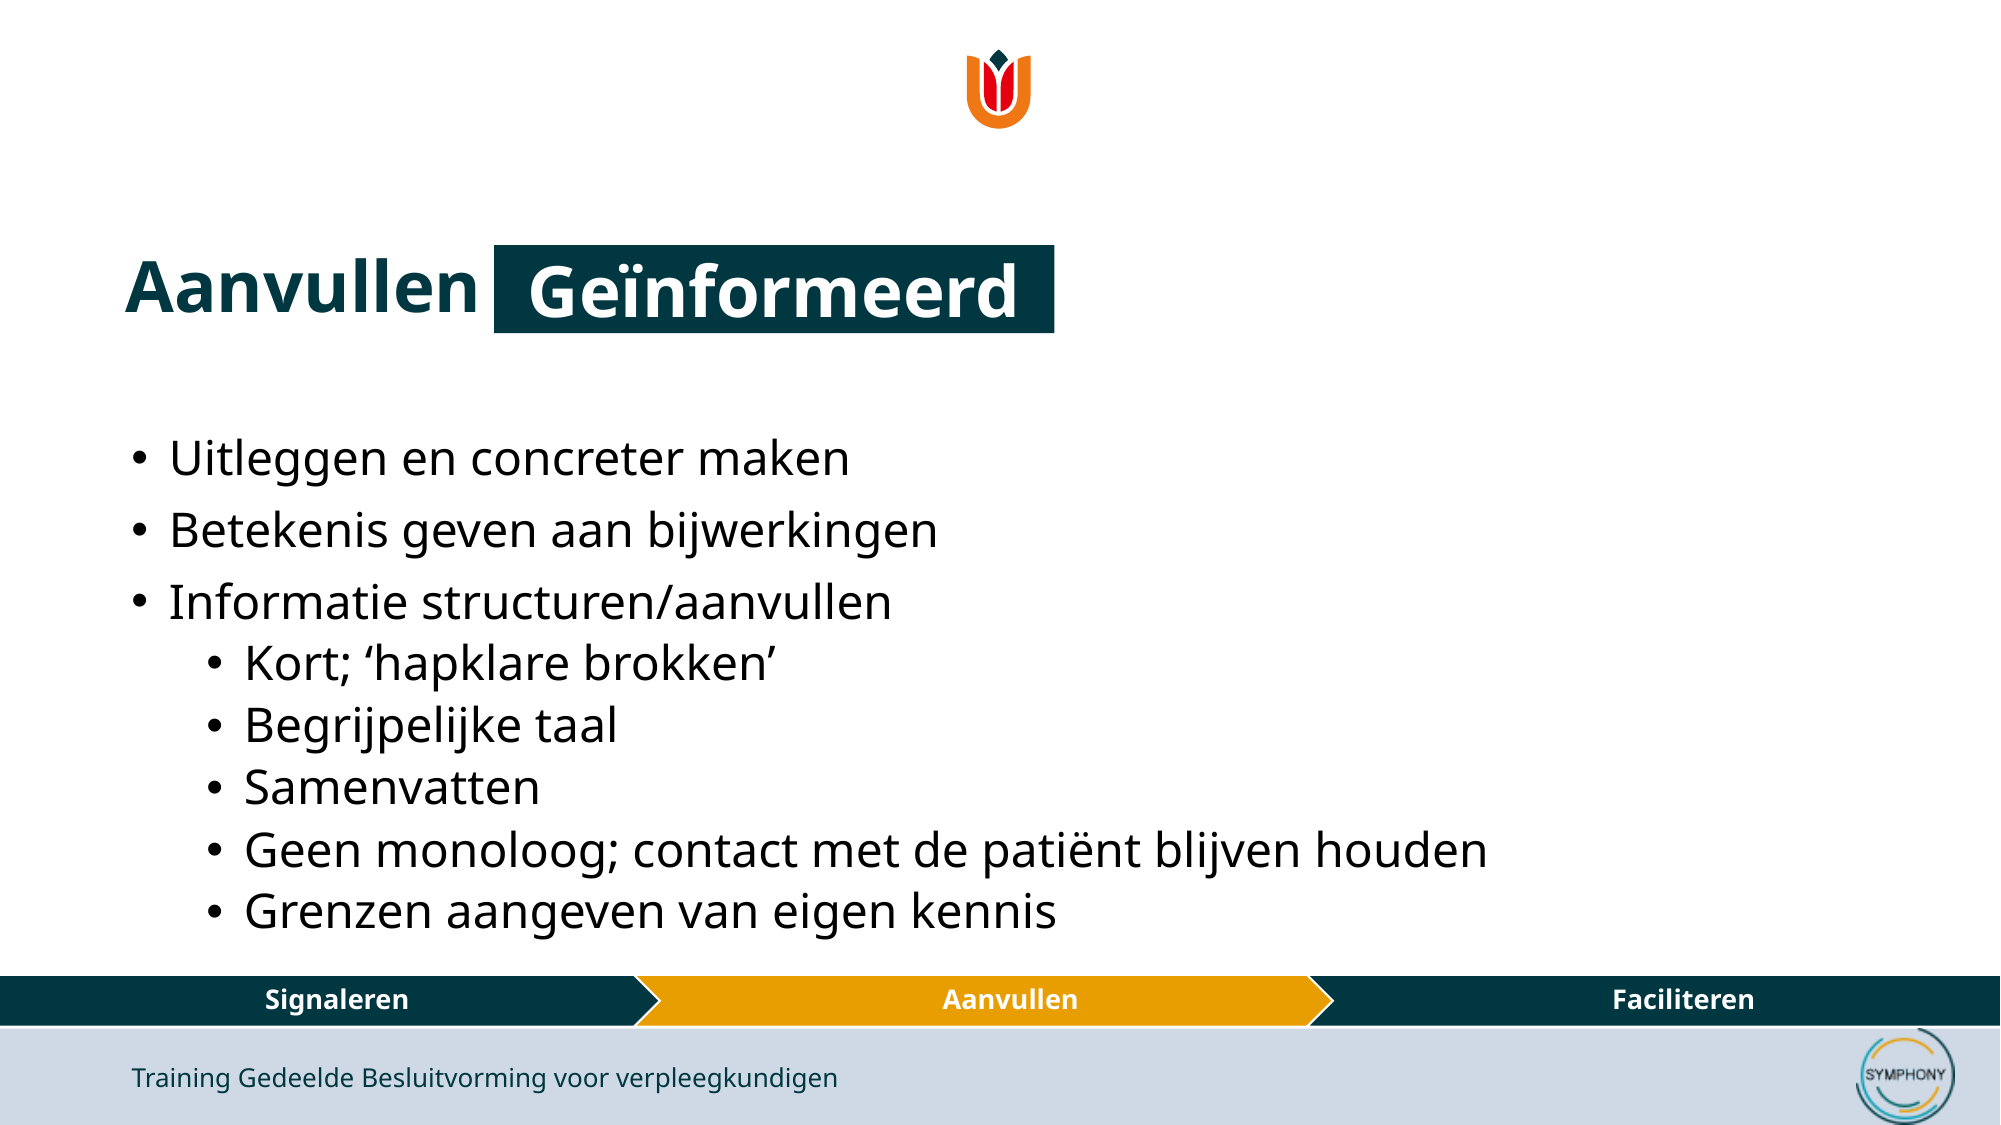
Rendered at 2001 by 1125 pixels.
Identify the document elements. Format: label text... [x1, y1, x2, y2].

picture [1856, 1028, 1955, 1125]
text_box Geïnformeerd [493, 244, 1056, 334]
title Aanvullen [110, 180, 1877, 398]
footer Training Gedeelde Besluitvorming voor verpleegkundigen [116, 1046, 890, 1107]
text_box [0, 974, 2000, 1027]
list Uitleggen en concreter maken Betekenis geven aan bijwerkingen Informatie structuren/aanvullen Kort; ‘hapklare brokken’ Begrijpelijke taal Samenvatten Geen monoloog; contact met de patiënt blijven houden Grenzen aangeven van eigen kennis [116, 406, 1880, 825]
